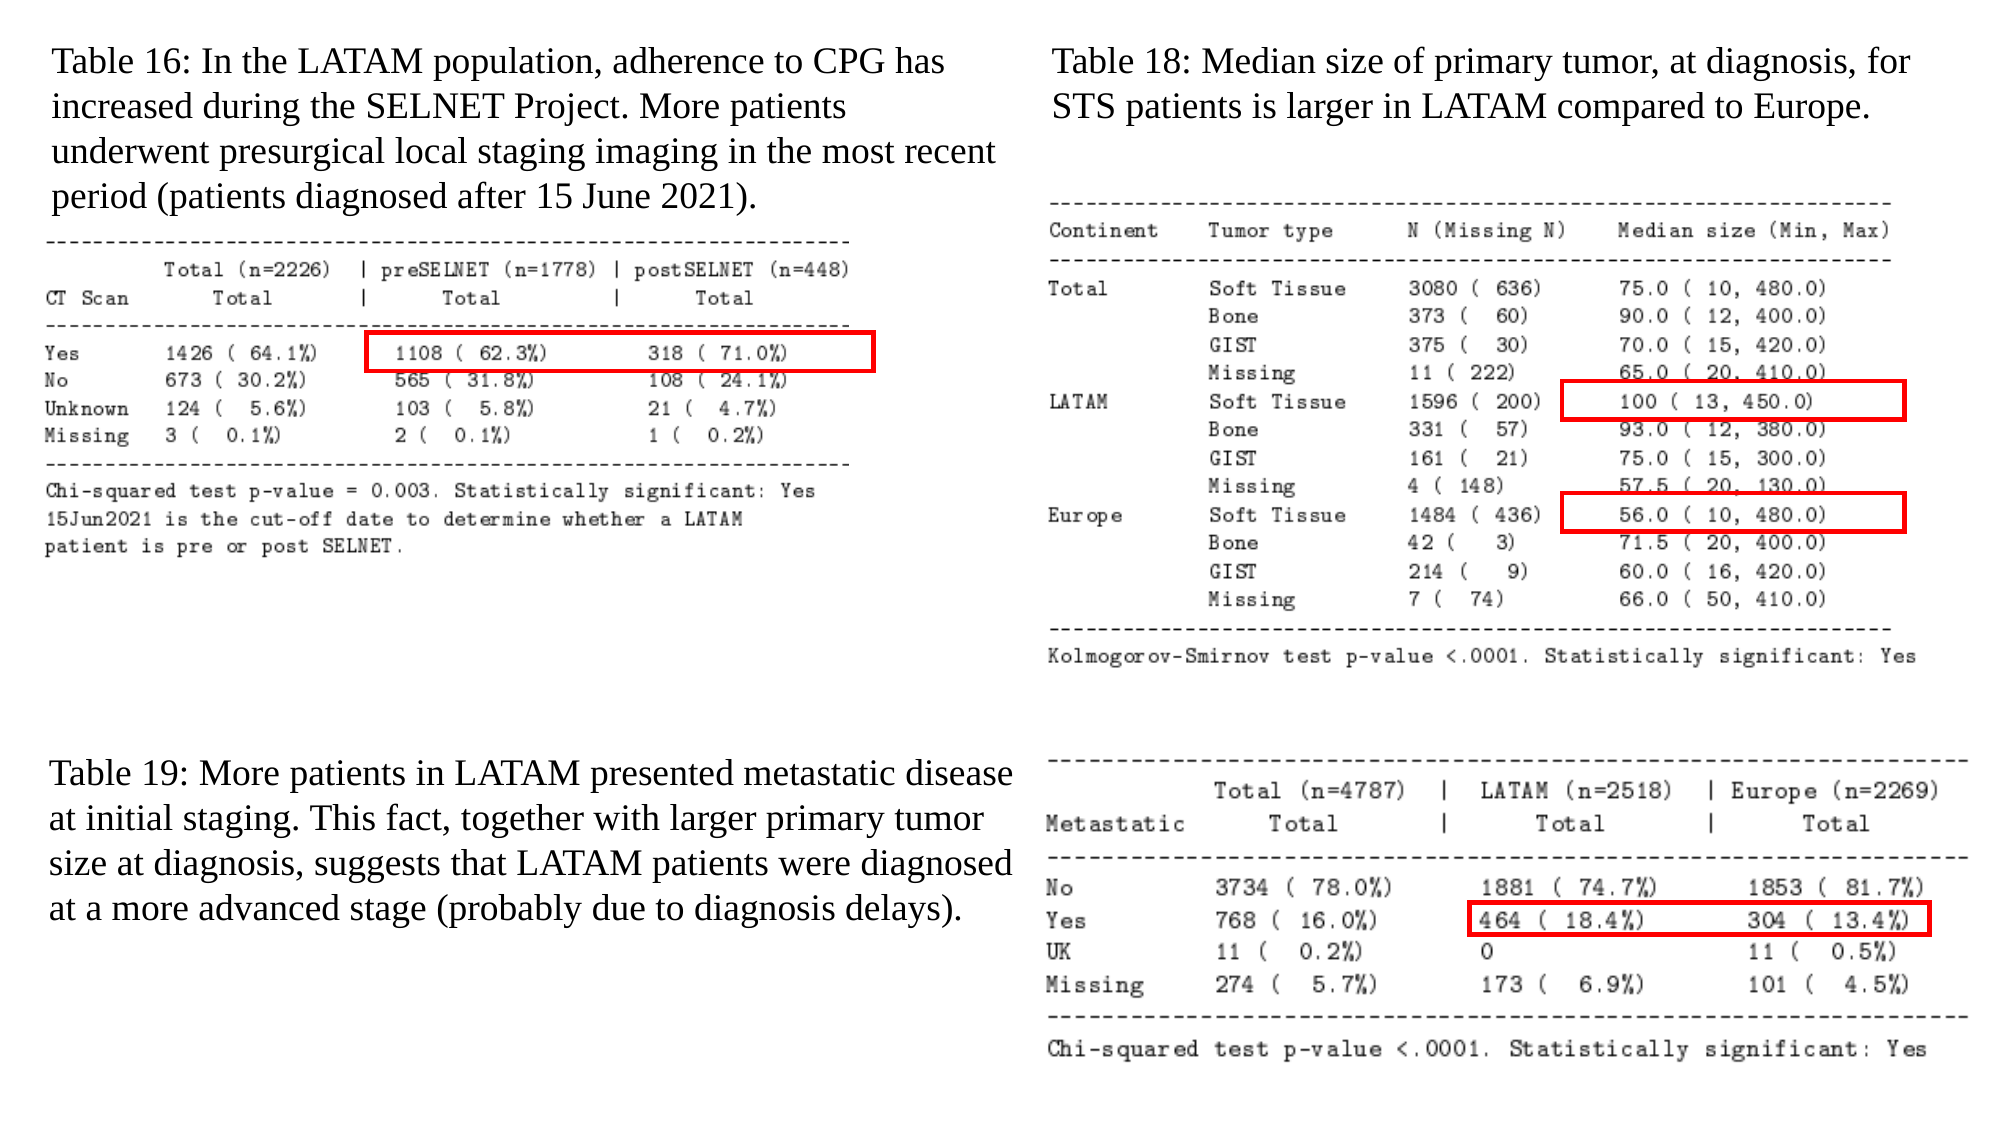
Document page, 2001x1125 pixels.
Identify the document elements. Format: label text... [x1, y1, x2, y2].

text_box Table 18: Median size of primary tumor, at diagnosis, for STS patients is larger in LATAM compared to Europe. [1036, 28, 1990, 134]
picture [1036, 753, 1981, 1064]
picture [1036, 192, 1951, 671]
text_box Table 16: In the LATAM population, adherence to CPG has increased during the SELNET Project. More patients underwent presurgical local staging imaging in the most recent period (patients diagnosed after 15 June 2021). [36, 28, 1037, 224]
text_box Table 19: More patients in LATAM presented metastatic disease at initial staging. This fact, together with larger primary tumor size at diagnosis, suggests that LATAM patients were diagnosed at a more advanced stage (probably due to diagnosis delays). [34, 740, 1037, 935]
text_box [849, 331, 874, 372]
picture [36, 234, 849, 559]
